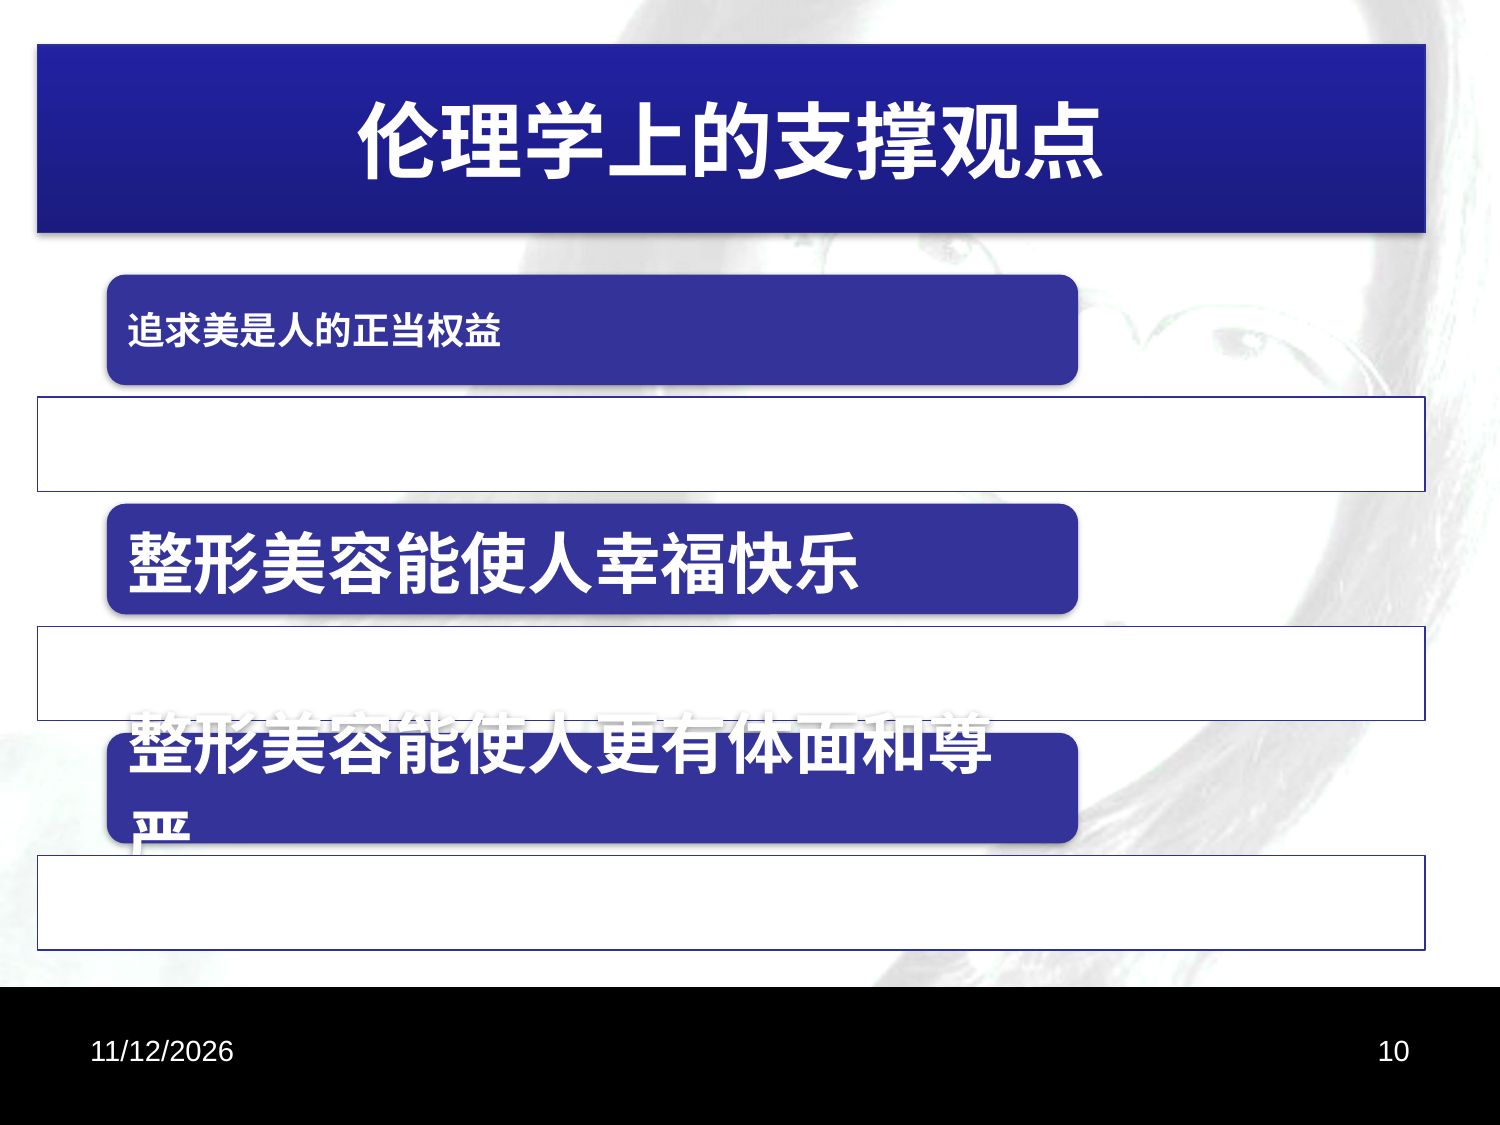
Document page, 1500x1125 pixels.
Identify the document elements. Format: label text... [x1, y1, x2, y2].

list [37, 262, 1426, 951]
slide_number 10 [1074, 1024, 1426, 1103]
title 伦理学上的支撑观点 [37, 44, 1426, 233]
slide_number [74, 1024, 426, 1103]
